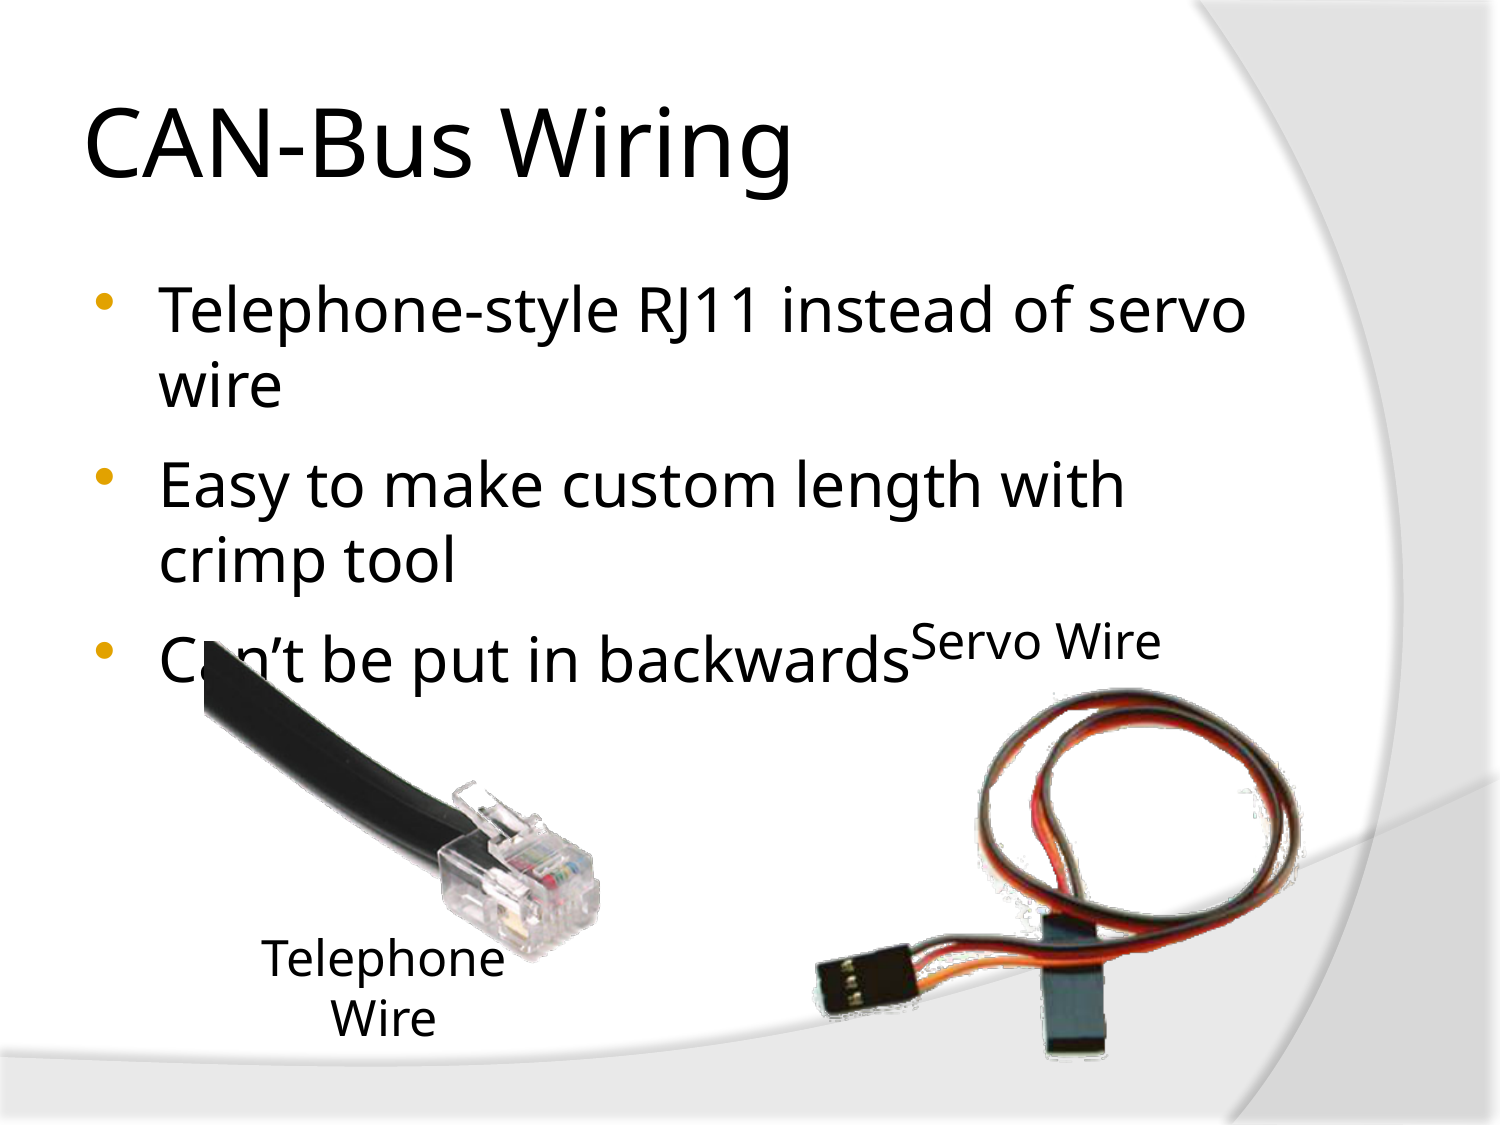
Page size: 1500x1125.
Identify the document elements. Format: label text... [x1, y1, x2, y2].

text_box Telephone Wire [237, 1001, 531, 1100]
title CAN-Bus Wiring [74, 44, 1301, 233]
list Telephone-style RJ11 instead of servo wire Easy to make custom length with crimp tool Can’t be put in backwards [74, 262, 1301, 1006]
text_box [200, 637, 710, 996]
picture [777, 668, 1343, 1080]
picture [203, 640, 705, 991]
text_box Servo Wire [890, 601, 1184, 660]
